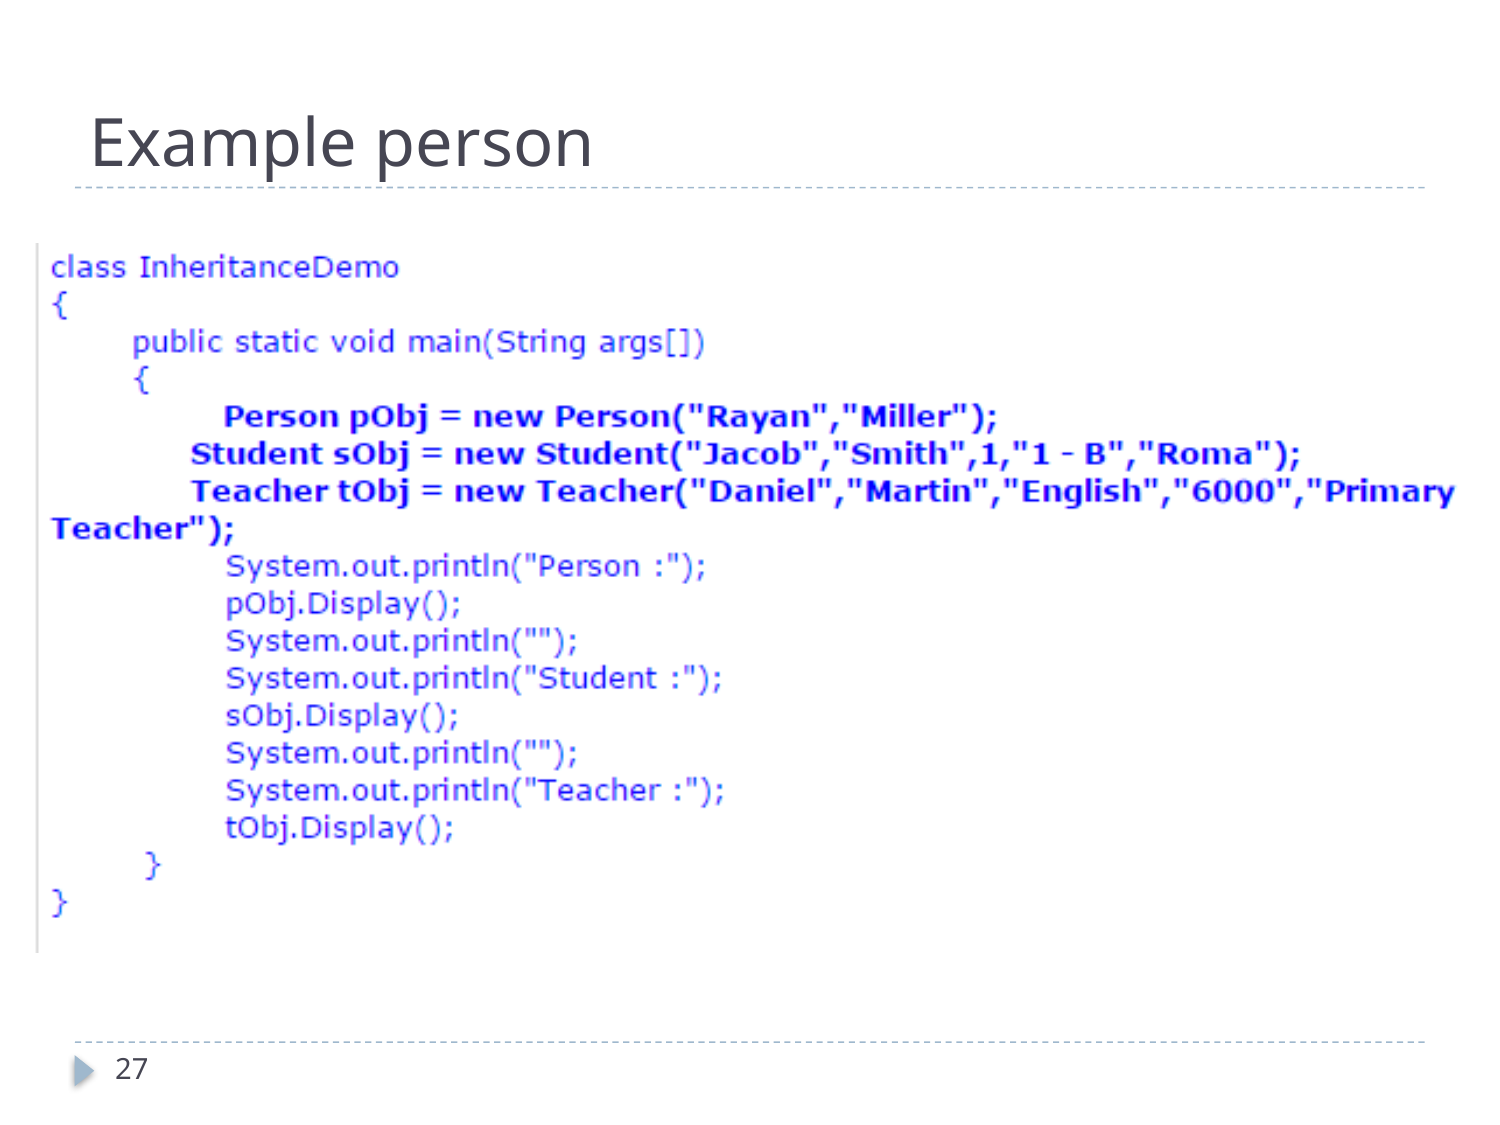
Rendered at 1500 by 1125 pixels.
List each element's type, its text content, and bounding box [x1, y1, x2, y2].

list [32, 243, 1497, 953]
slide_number 27 [100, 1042, 426, 1103]
title Example person [75, 24, 1425, 188]
